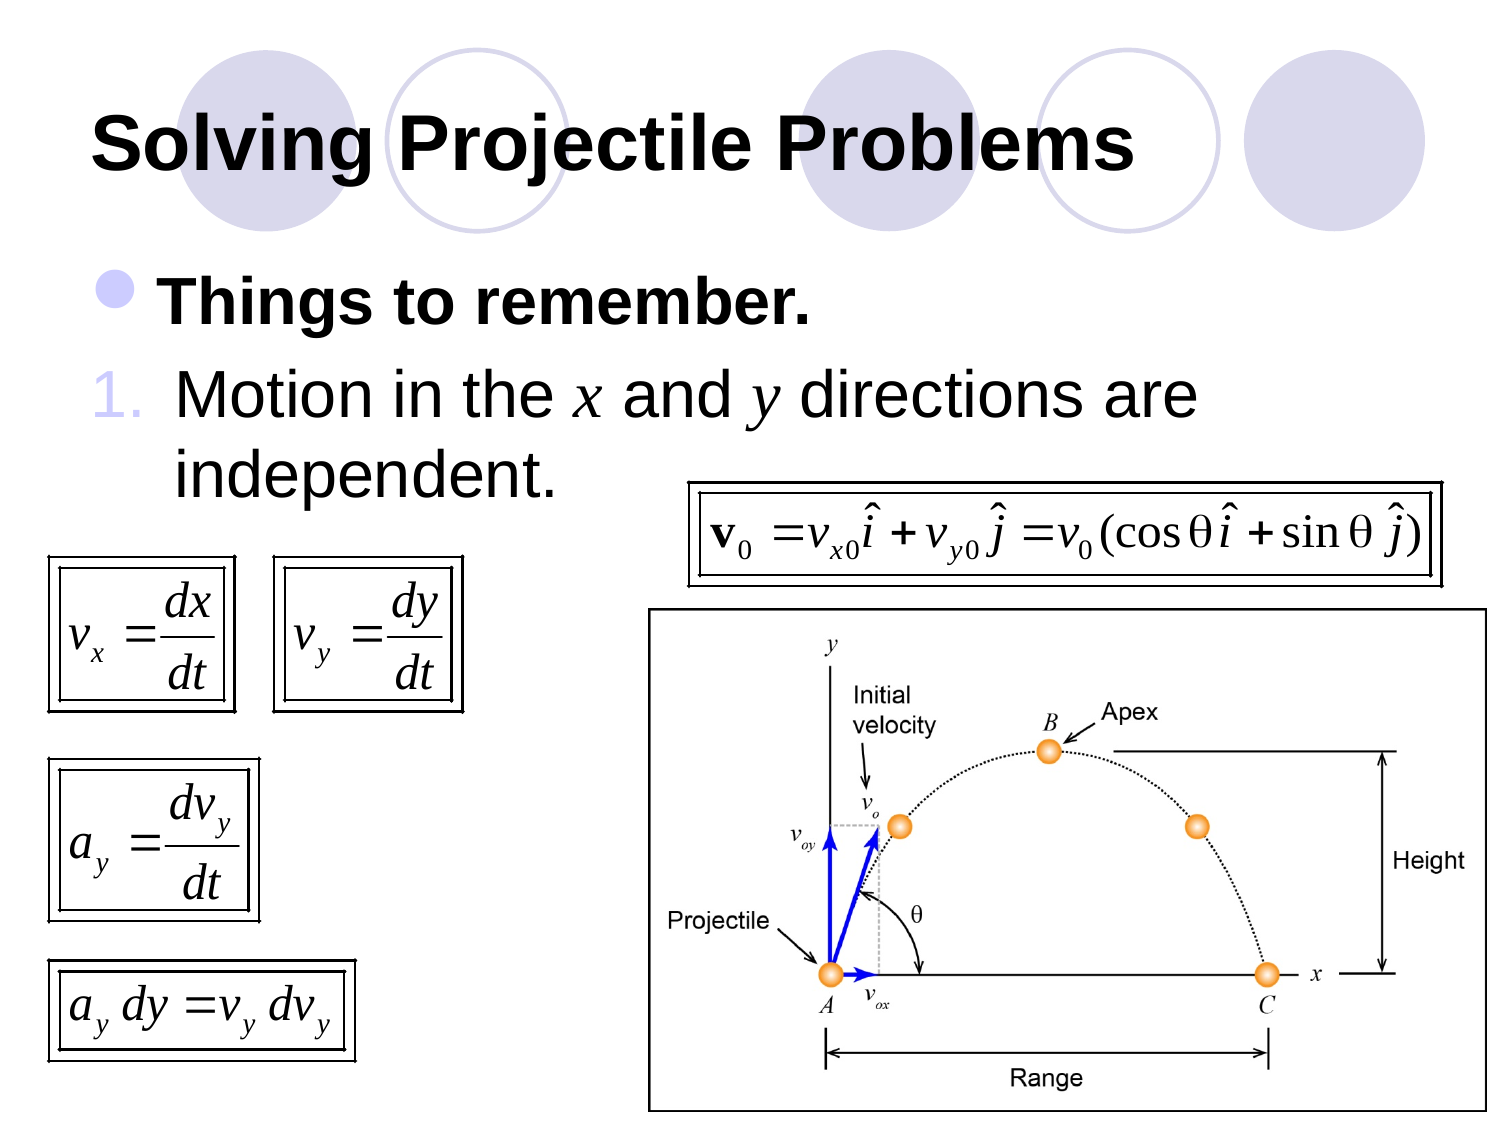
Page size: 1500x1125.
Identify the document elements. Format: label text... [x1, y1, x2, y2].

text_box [39, 546, 248, 723]
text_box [679, 470, 1455, 596]
list Things to remember. Motion in the x and y directions are independent. [74, 250, 1426, 1088]
picture [648, 608, 1487, 1113]
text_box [39, 948, 365, 1072]
title Solving Projectile Problems [74, 44, 1426, 233]
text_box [39, 746, 271, 933]
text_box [264, 546, 473, 723]
